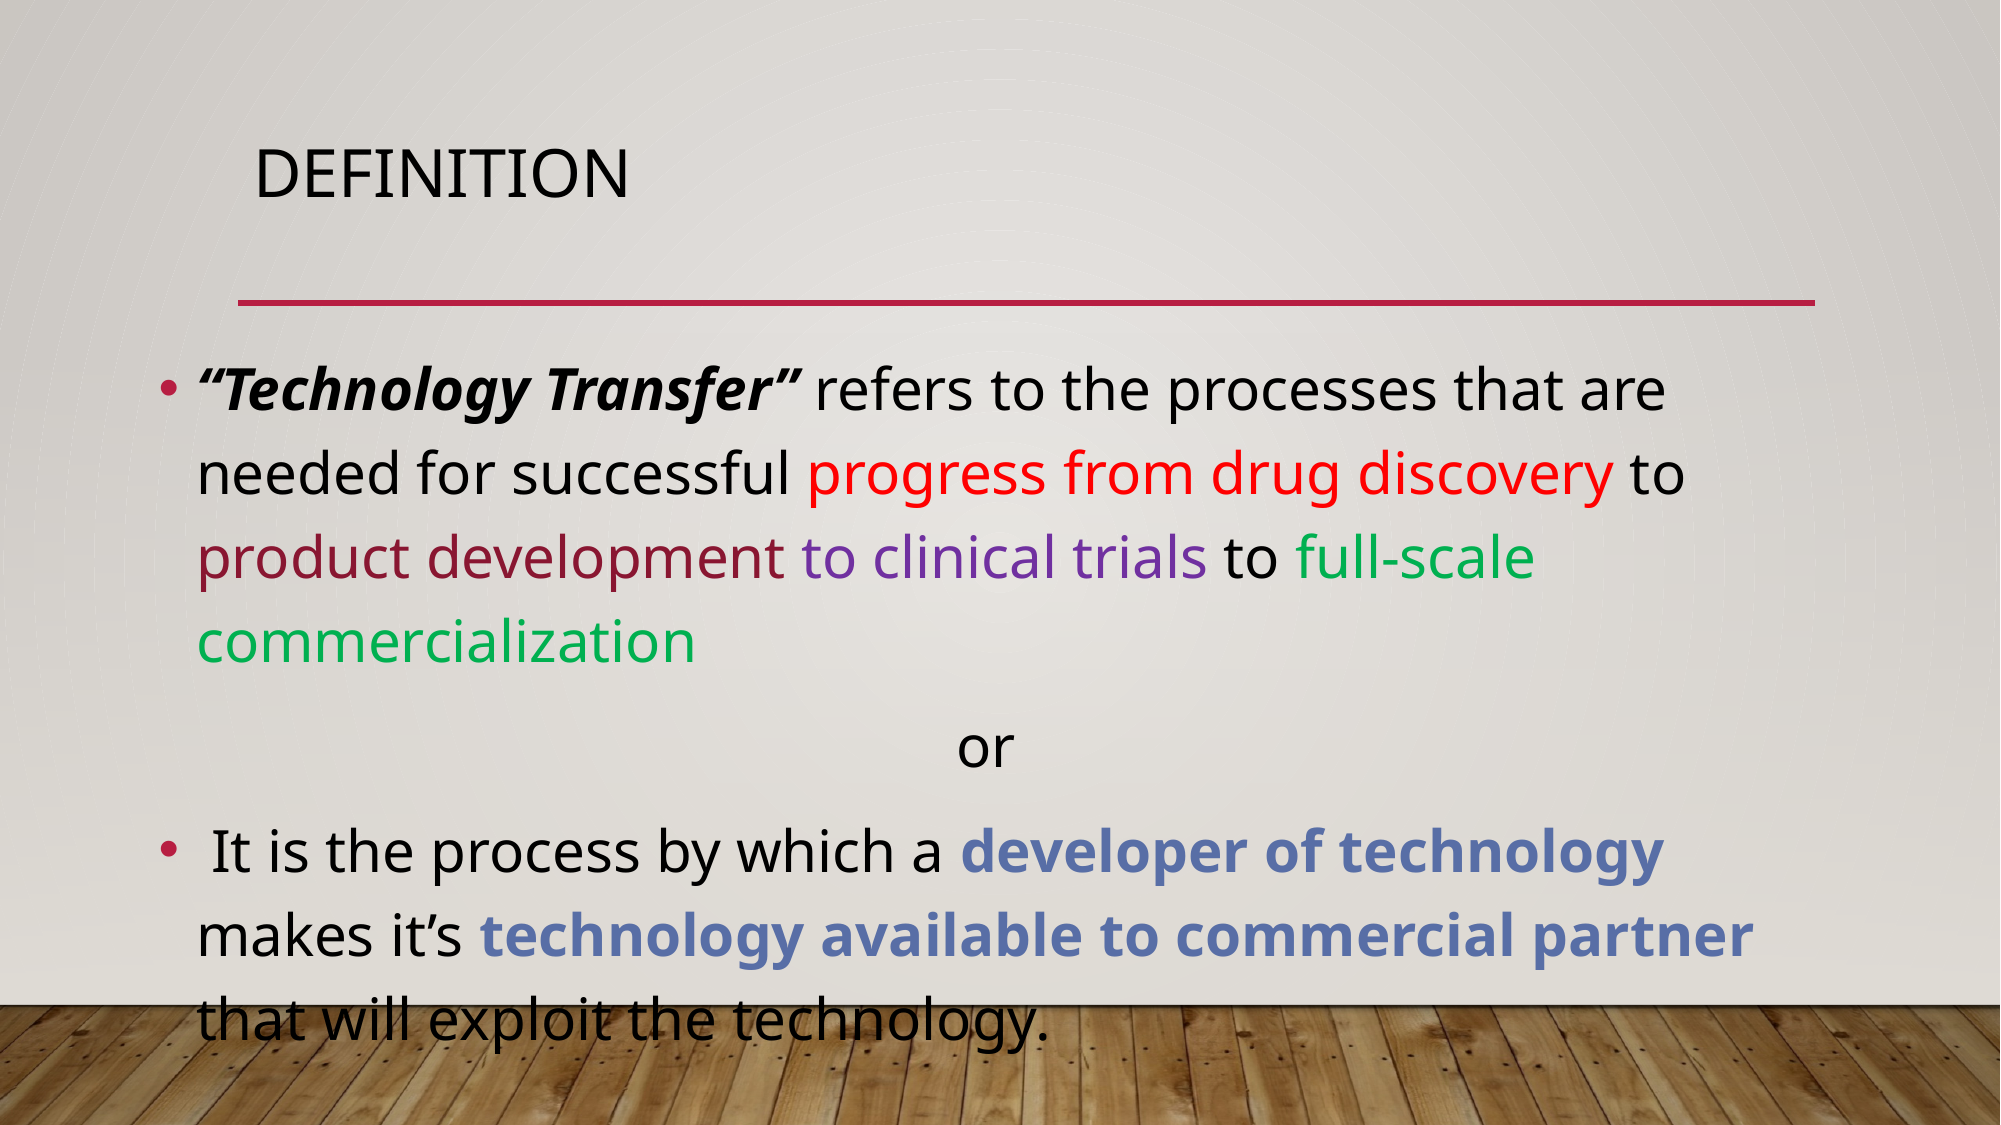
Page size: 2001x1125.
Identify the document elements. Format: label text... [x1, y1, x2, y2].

picture [0, 1005, 2000, 1125]
title Definition [238, 131, 1814, 305]
list “Technology Transfer” refers to the processes that are needed for successful progress from drug discovery to product development to clinical trials to full-scale commercialization or It is the process by which a developer of technology makes it’s technology available to commercial partner that will exploit the technology. [143, 330, 1814, 1013]
